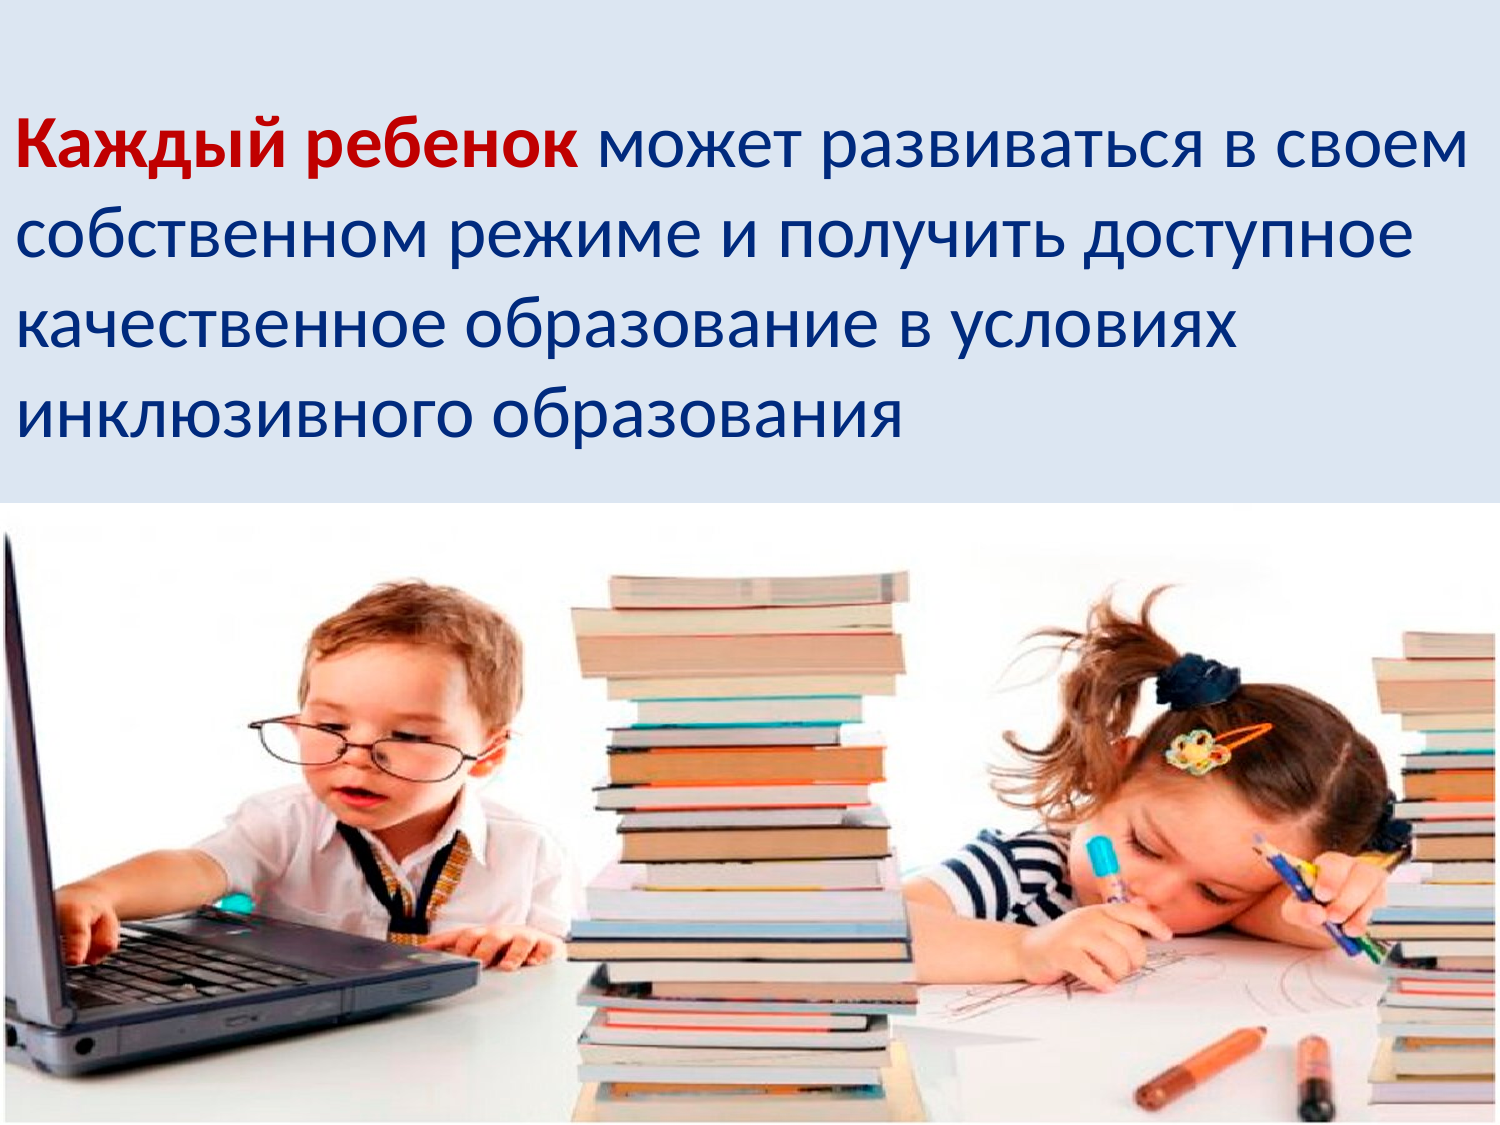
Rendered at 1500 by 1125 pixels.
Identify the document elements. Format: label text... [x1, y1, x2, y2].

picture [0, 503, 1500, 1125]
title Каждый ребенок может развиваться в своем собственном режиме и получить доступное качественное образование в условиях инклюзивного образования [0, 0, 1500, 502]
